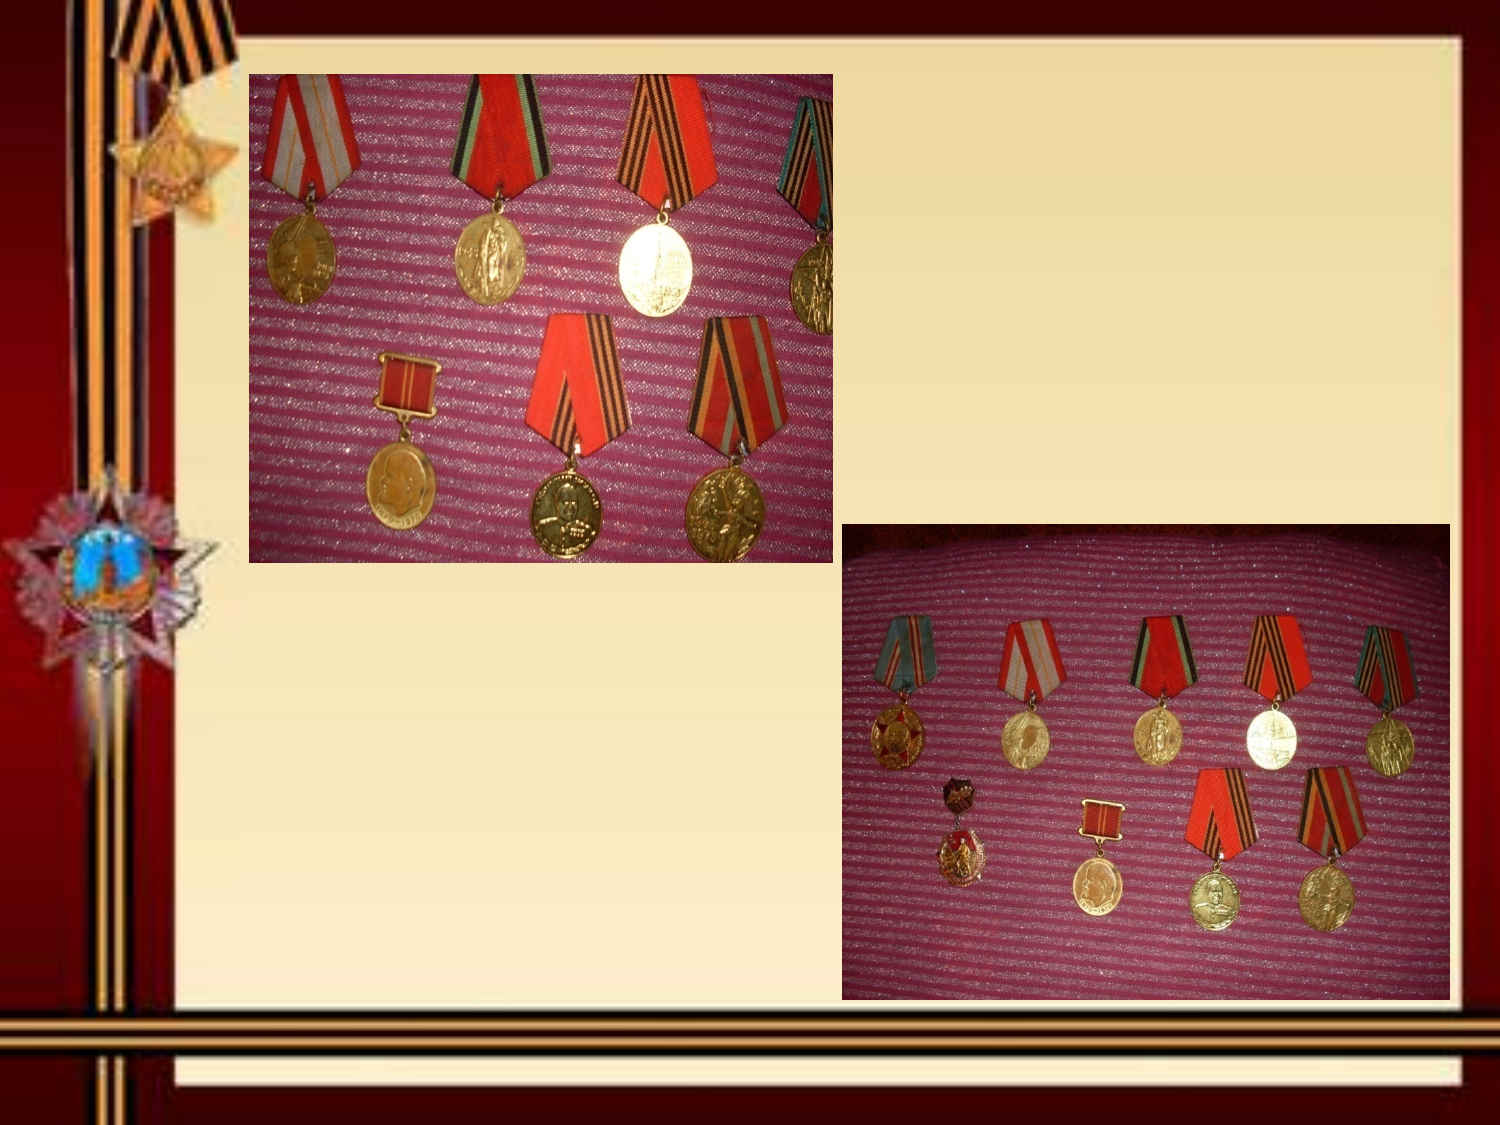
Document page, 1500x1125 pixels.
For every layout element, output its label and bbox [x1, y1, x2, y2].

list [249, 74, 833, 563]
picture [0, 0, 1500, 1125]
